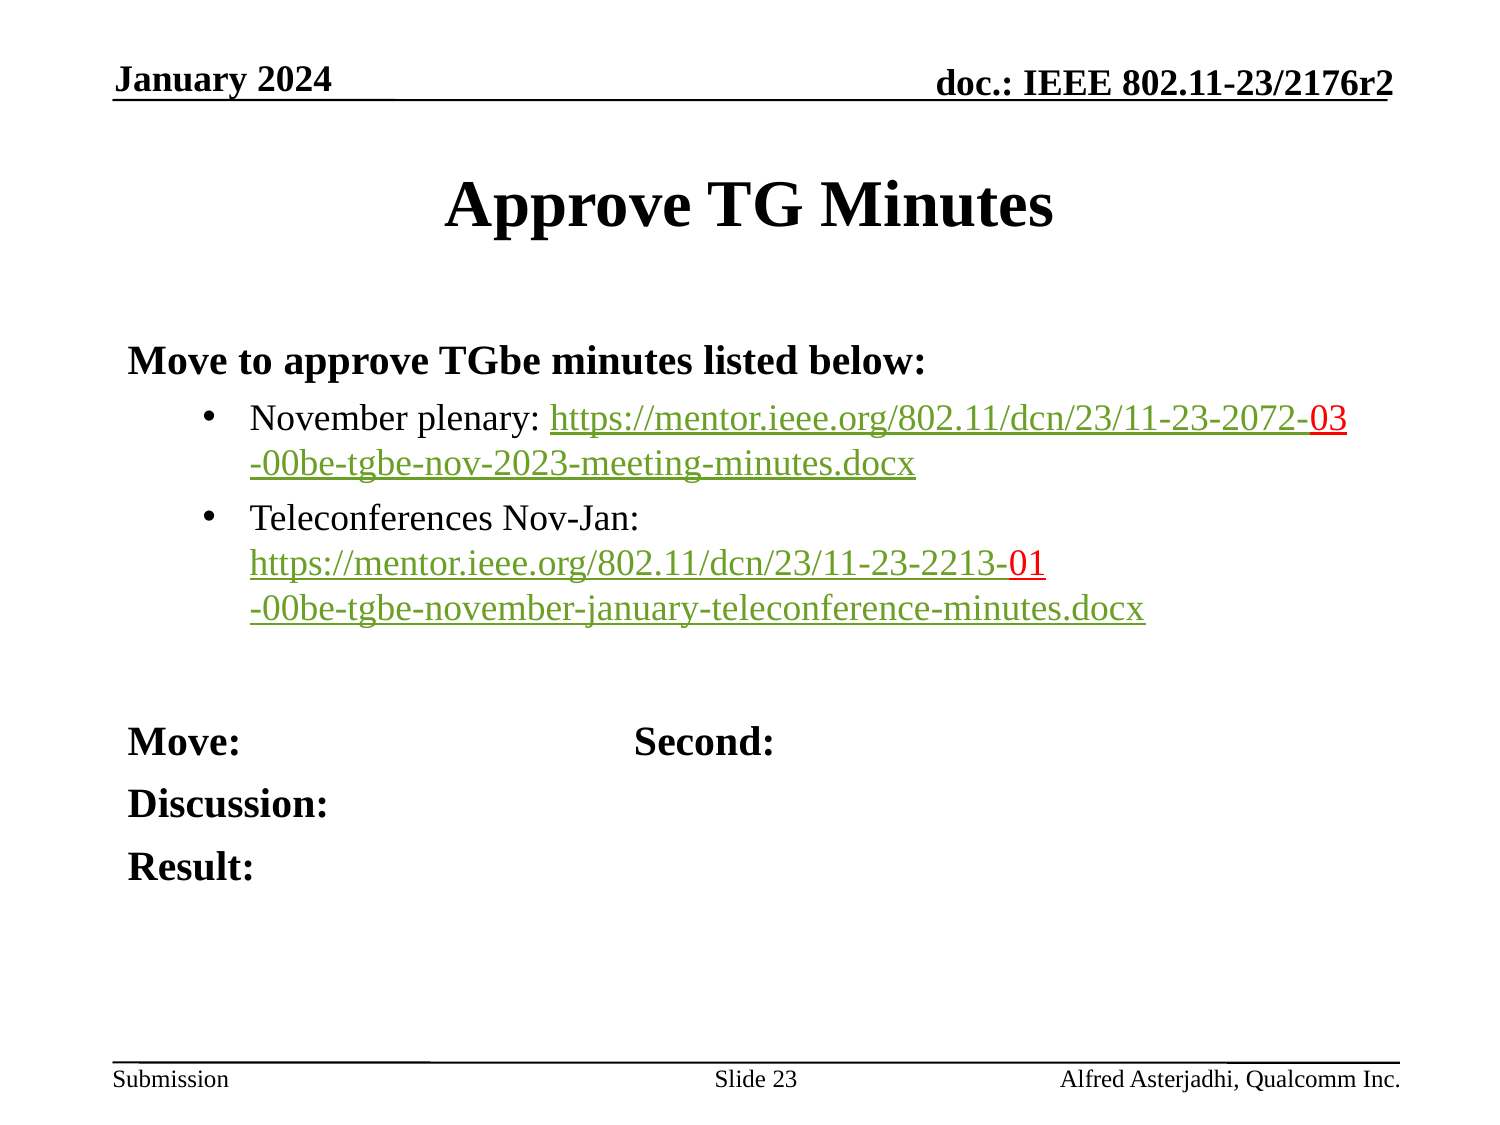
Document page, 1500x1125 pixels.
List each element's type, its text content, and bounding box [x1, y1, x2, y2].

title Approve TG Minutes [112, 112, 1388, 288]
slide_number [114, 54, 423, 100]
list Move to approve TGbe minutes listed below: November plenary: https://mentor.ieee.org/802.11/dcn/23/11-23-2072-03-00be-tgbe-nov-2023-meeting-minutes.docx Teleconferences Nov-Jan: https://mentor.ieee.org/802.11/dcn/23/11-23-2213-01-00be-tgbe-november-january-teleconference-minutes.docx Move: Second: Discussion: Result: [112, 324, 1388, 1000]
slide_number Slide 23 [712, 1061, 800, 1123]
footer Alfred Asterjadhi, Qualcomm Inc. [878, 1061, 1402, 1093]
